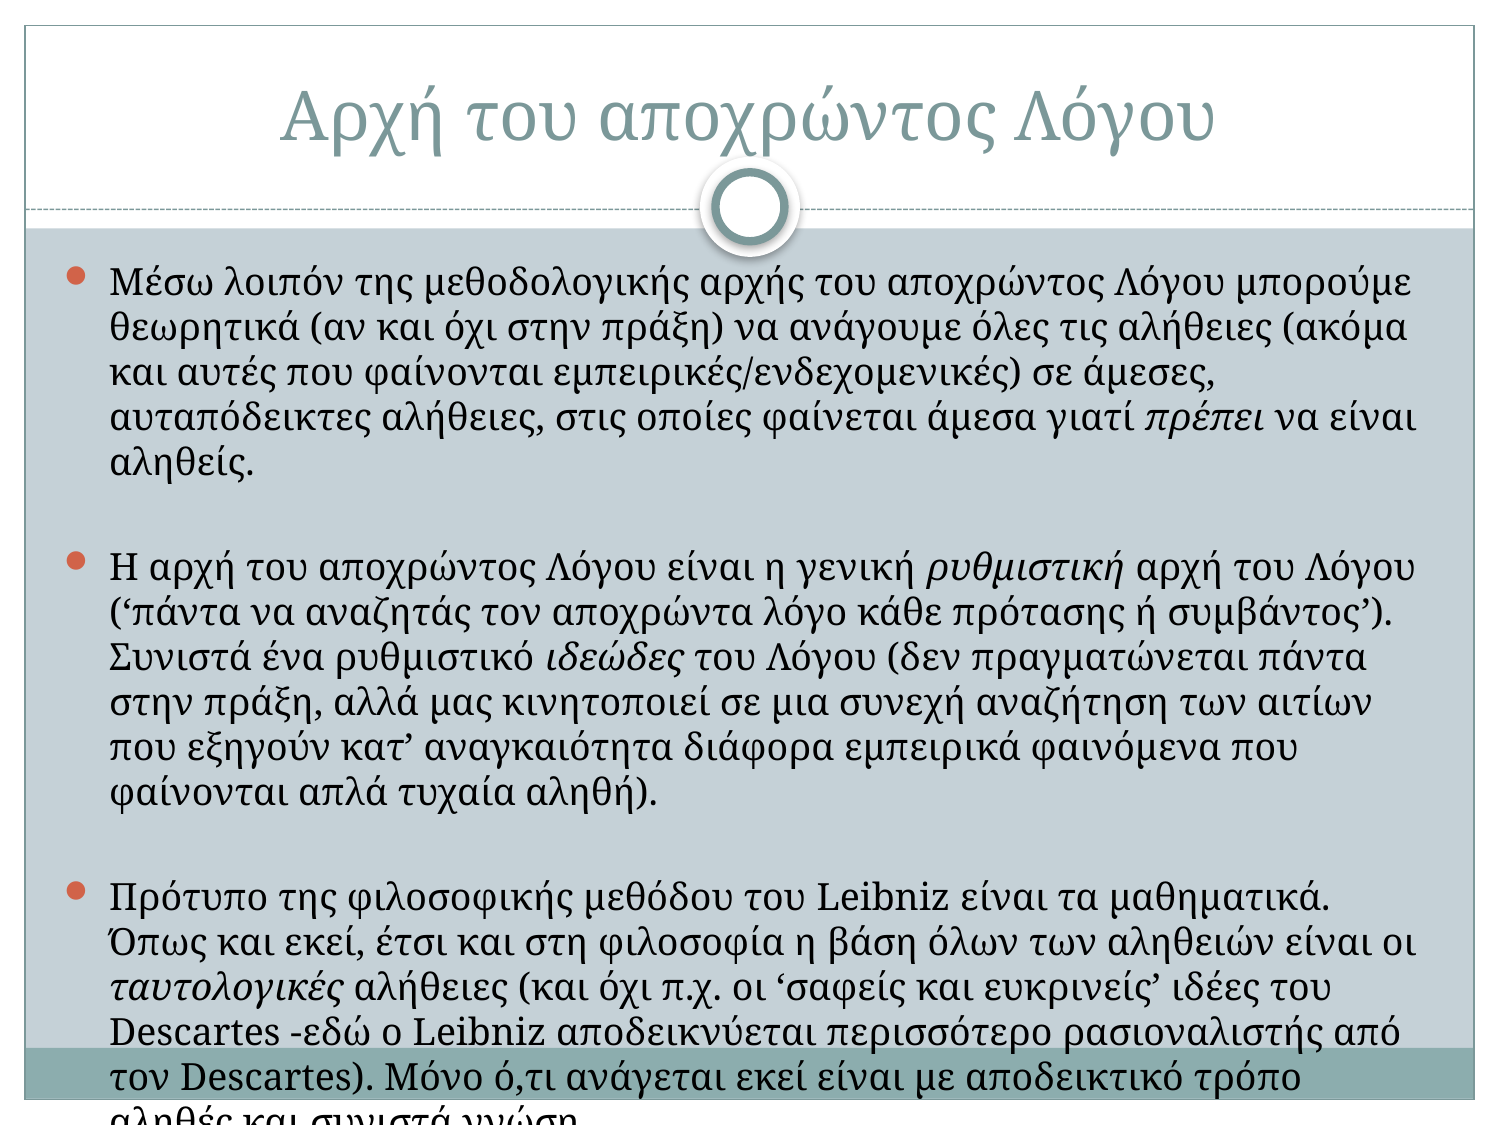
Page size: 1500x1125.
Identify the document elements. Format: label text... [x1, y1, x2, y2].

list Μέσω λοιπόν της μεθοδολογικής αρχής του αποχρώντος Λόγου μπορούμε θεωρητικά (αν και όχι στην πράξη) να ανάγουμε όλες τις αλήθειες (ακόμα και αυτές που φαίνονται εμπειρικές/ενδεχομενικές) σε άμεσες, αυταπόδεικτες αλήθειες, στις οποίες φαίνεται άμεσα γιατί πρέπει να είναι αληθείς. Η αρχή του αποχρώντος Λόγου είναι η γενική ρυθμιστική αρχή του Λόγου (‘πάντα να αναζητάς τον αποχρώντα λόγο κάθε πρότασης ή συμβάντος’). Συνιστά ένα ρυθμιστικό ιδεώδες του Λόγου (δεν πραγματώνεται πάντα στην πράξη, αλλά μας κινητοποιεί σε μια συνεχή αναζήτηση των αιτίων που εξηγούν κατ’ αναγκαιότητα διάφορα εμπειρικά φαινόμενα που φαίνονται απλά τυχαία αληθή). Πρότυπο της φιλοσοφικής μεθόδου του Leibniz είναι τα μαθηματικά. Όπως και εκεί, έτσι και στη φιλοσοφία η βάση όλων των αληθειών είναι οι ταυτολογικές αλήθειες (και όχι π.χ. οι ‘σαφείς και ευκρινείς’ ιδέες του Descartes -εδώ ο Leibniz αποδεικνύεται περισσότερο ρασιοναλιστής από τον Descartes). Μόνο ό,τι ανάγεται εκεί είναι με αποδεικτικό τρόπο αληθές και συνιστά γνώση. [49, 250, 1445, 1001]
title Αρχή του αποχρώντος Λόγου [49, 37, 1450, 162]
